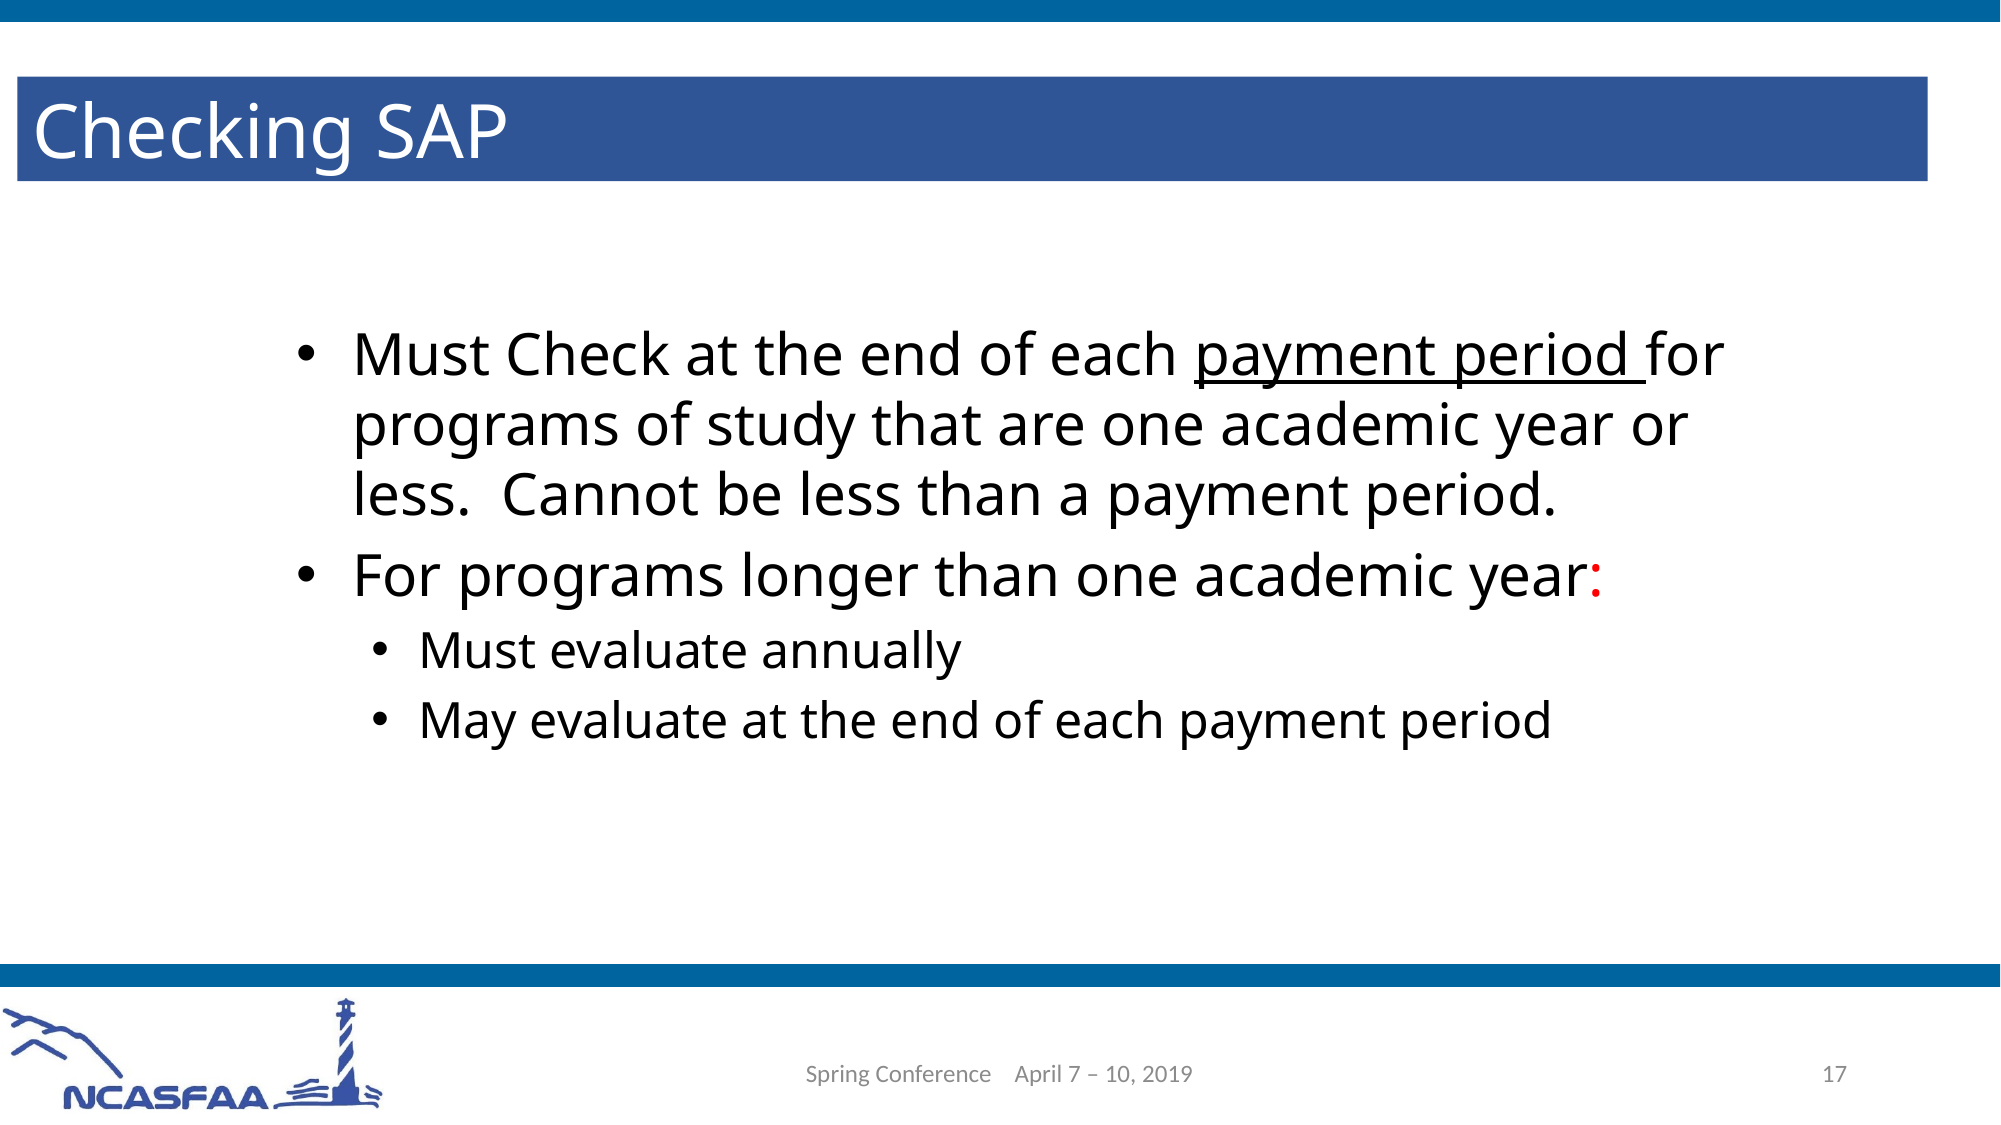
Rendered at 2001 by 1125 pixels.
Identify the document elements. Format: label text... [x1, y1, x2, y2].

text_box Checking SAP [17, 76, 1928, 182]
footer Spring Conference April 7 – 10, 2019 [662, 1042, 1338, 1103]
slide_number 17 [1412, 1042, 1863, 1103]
picture [0, 996, 384, 1115]
text_box Must Check at the end of each payment period for programs of study that are one academic year or less. Cannot be less than a payment period. For programs longer than one academic year: Must evaluate annually May evaluate at the end of each payment period [281, 309, 1744, 867]
